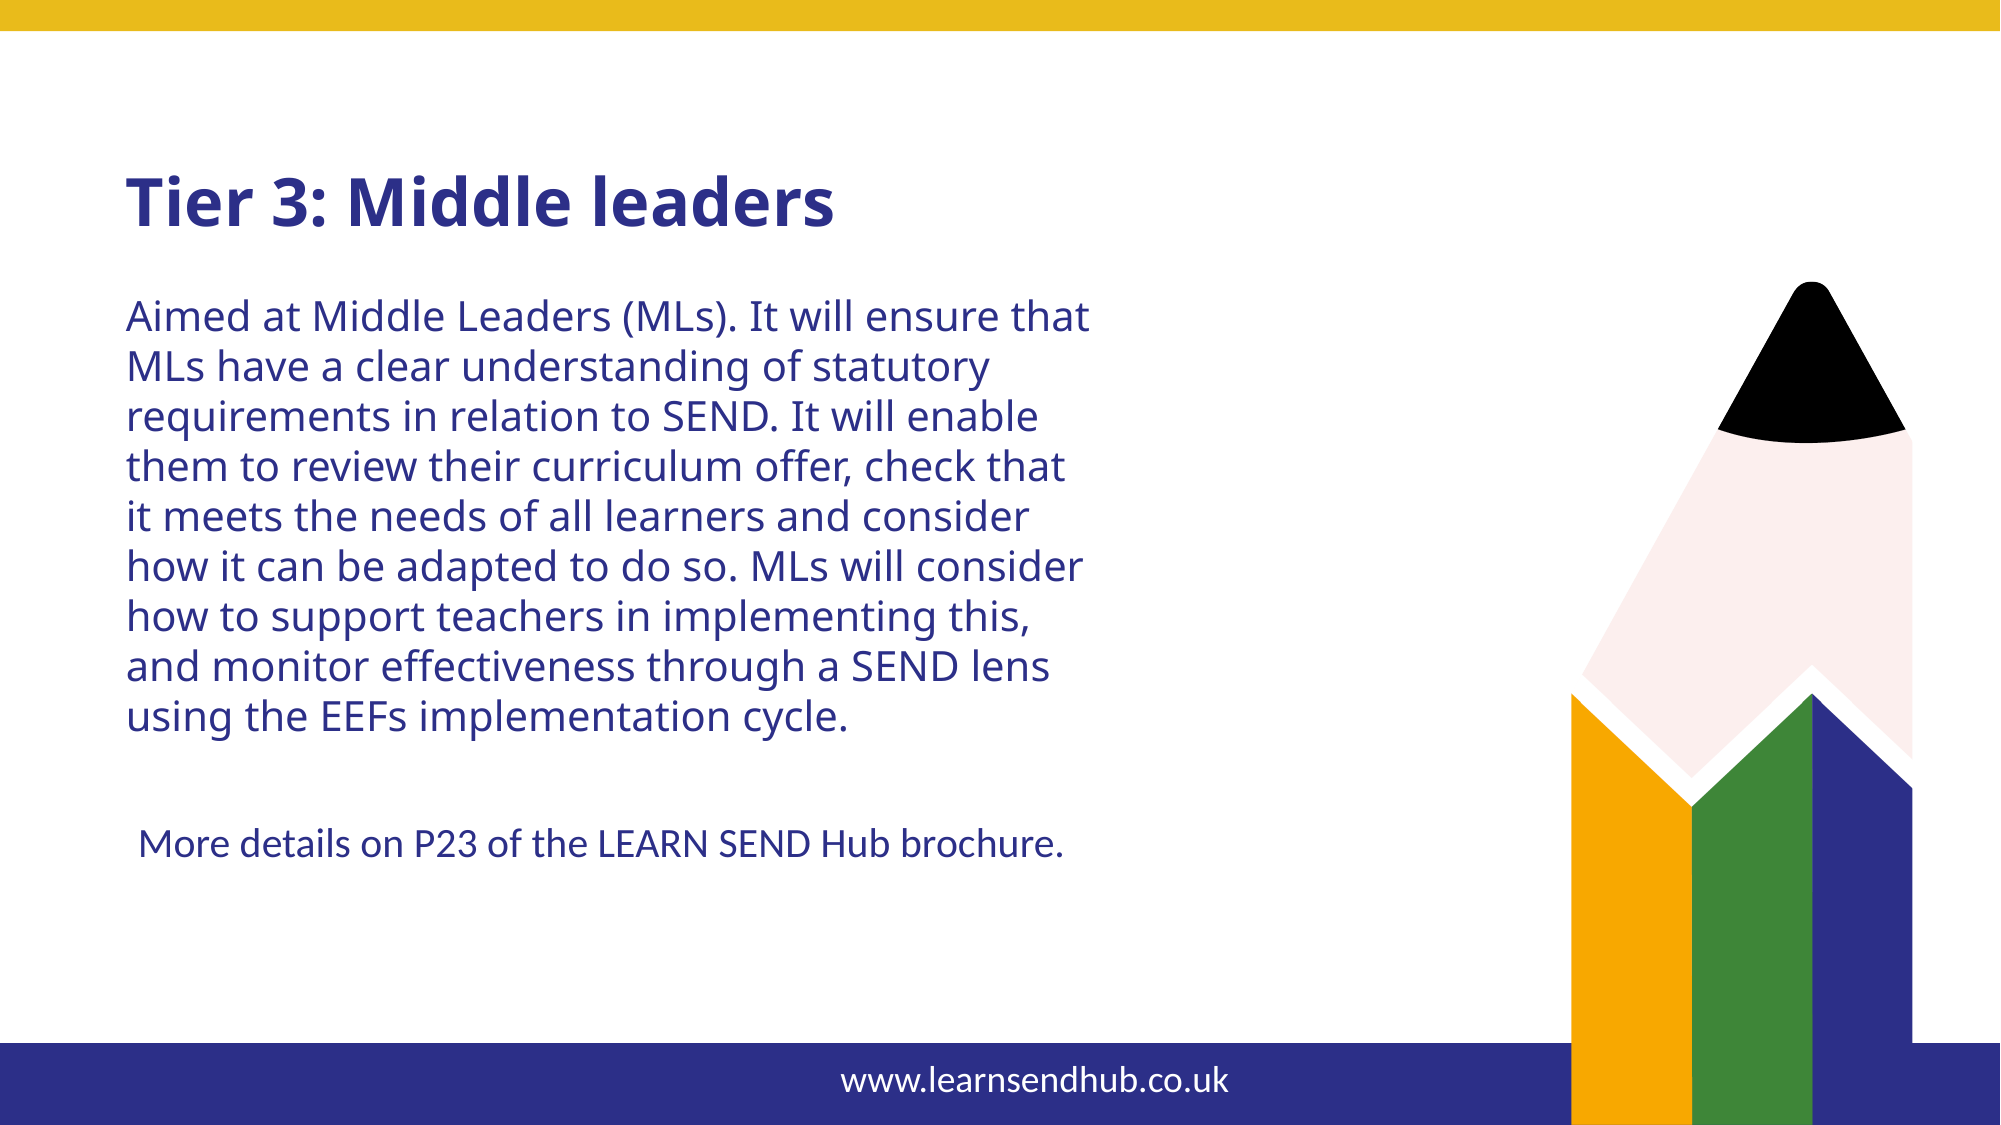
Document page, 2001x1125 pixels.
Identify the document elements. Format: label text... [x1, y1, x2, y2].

text_box [0, 0, 2000, 32]
text_box More details on P23 of the LEARN SEND Hub brochure. [123, 808, 1123, 919]
picture [1404, 265, 1913, 1125]
text_box www.learnsendhub.co.uk [825, 1047, 1268, 1107]
text_box [0, 1042, 1404, 1125]
text_box [1913, 1042, 2000, 1125]
text_box Tier 3: Middle leaders Aimed at Middle Leaders (MLs). It will ensure that MLs have a clear understanding of statutory requirements in relation to SEND. It will enable them to review their curriculum offer, check that it meets the needs of all learners and consider how it can be adapted to do so. MLs will consider how to support teachers in implementing this, and monitor effectiveness through a SEND lens using the EEFs implementation cycle. [111, 152, 1111, 748]
